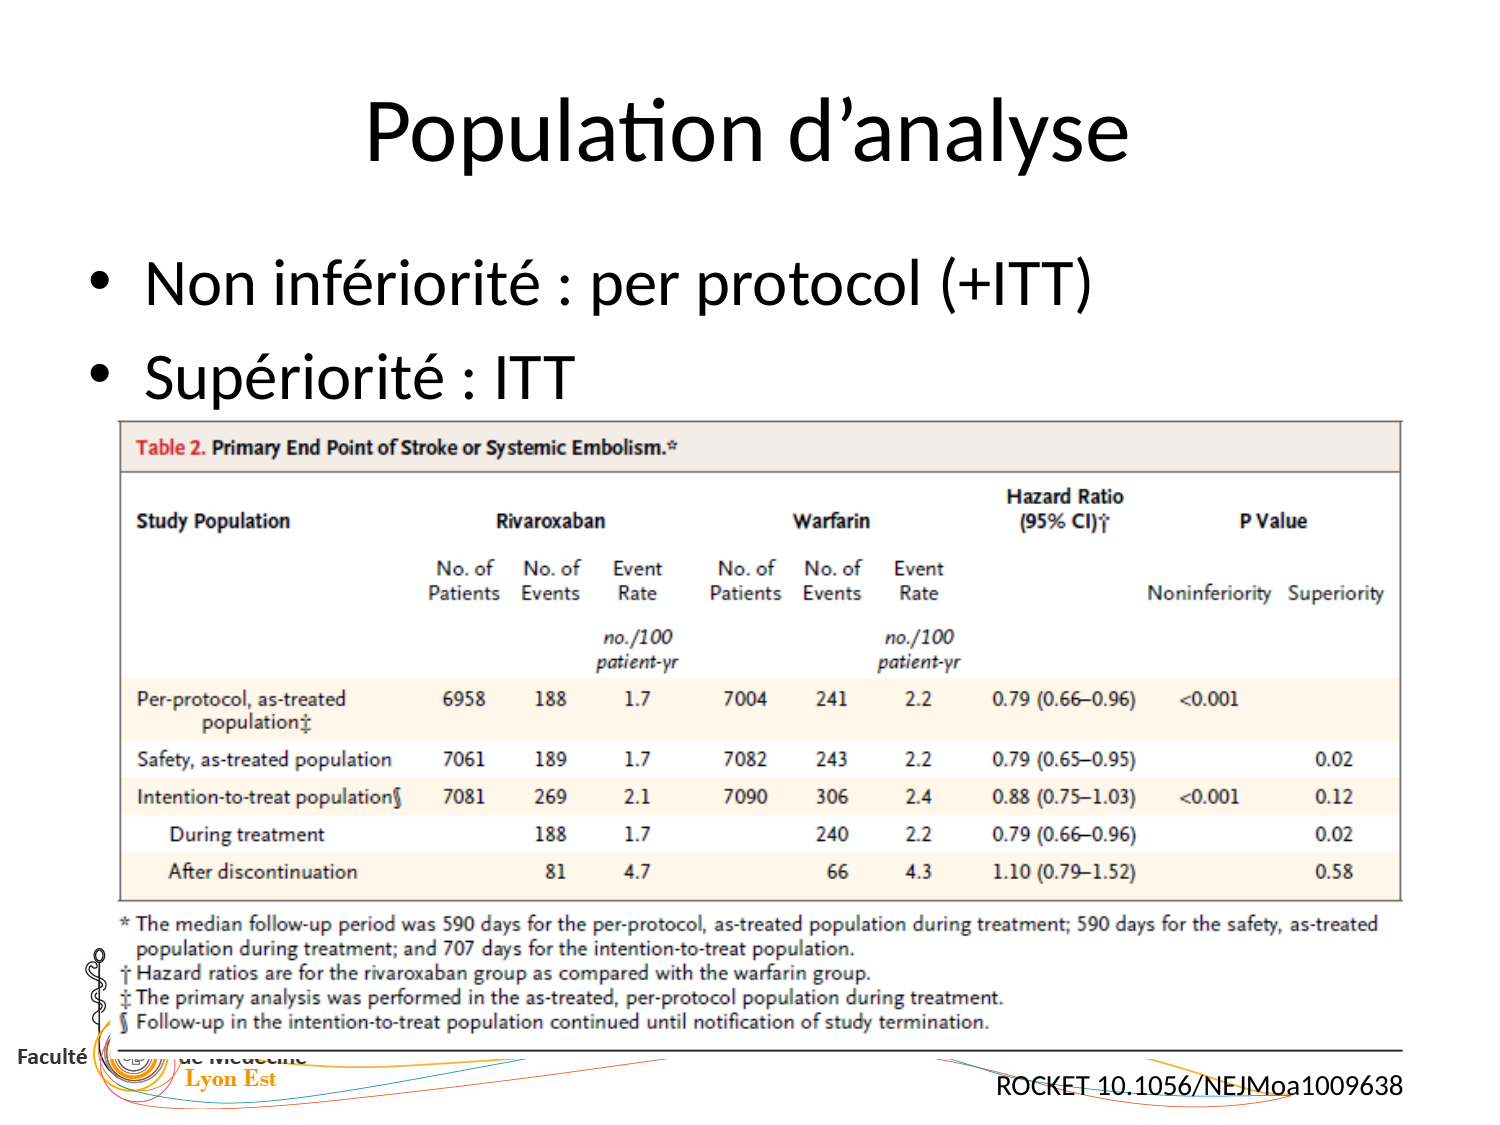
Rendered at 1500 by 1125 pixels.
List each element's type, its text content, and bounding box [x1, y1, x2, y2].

title Population d’analyse [73, 30, 1424, 219]
list Non infériorité : per protocol (+ITT) Supériorité : ITT [73, 231, 1424, 975]
text_box ROCKET 10.1056/NEJMoa1009638 [981, 1058, 1420, 1109]
picture [17, 415, 1407, 1109]
